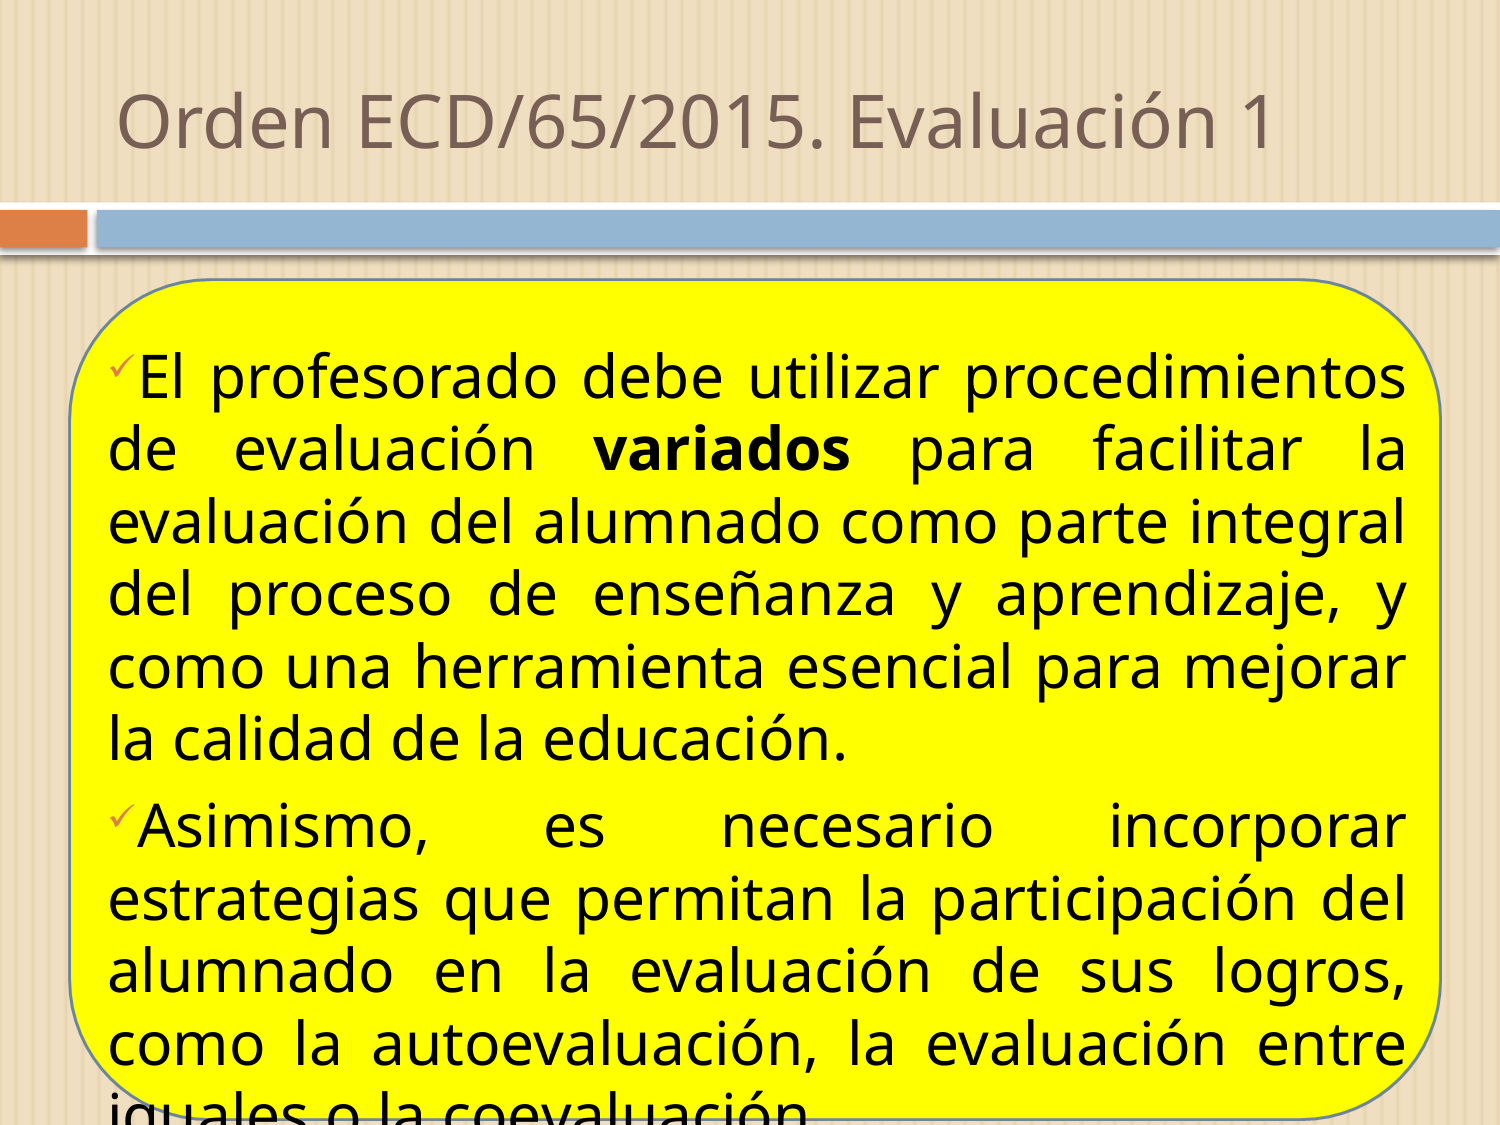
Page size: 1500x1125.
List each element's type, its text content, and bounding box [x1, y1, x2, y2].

picture [68, 278, 1442, 1121]
title Orden ECD/65/2015. Evaluación 1 [100, 37, 1438, 200]
